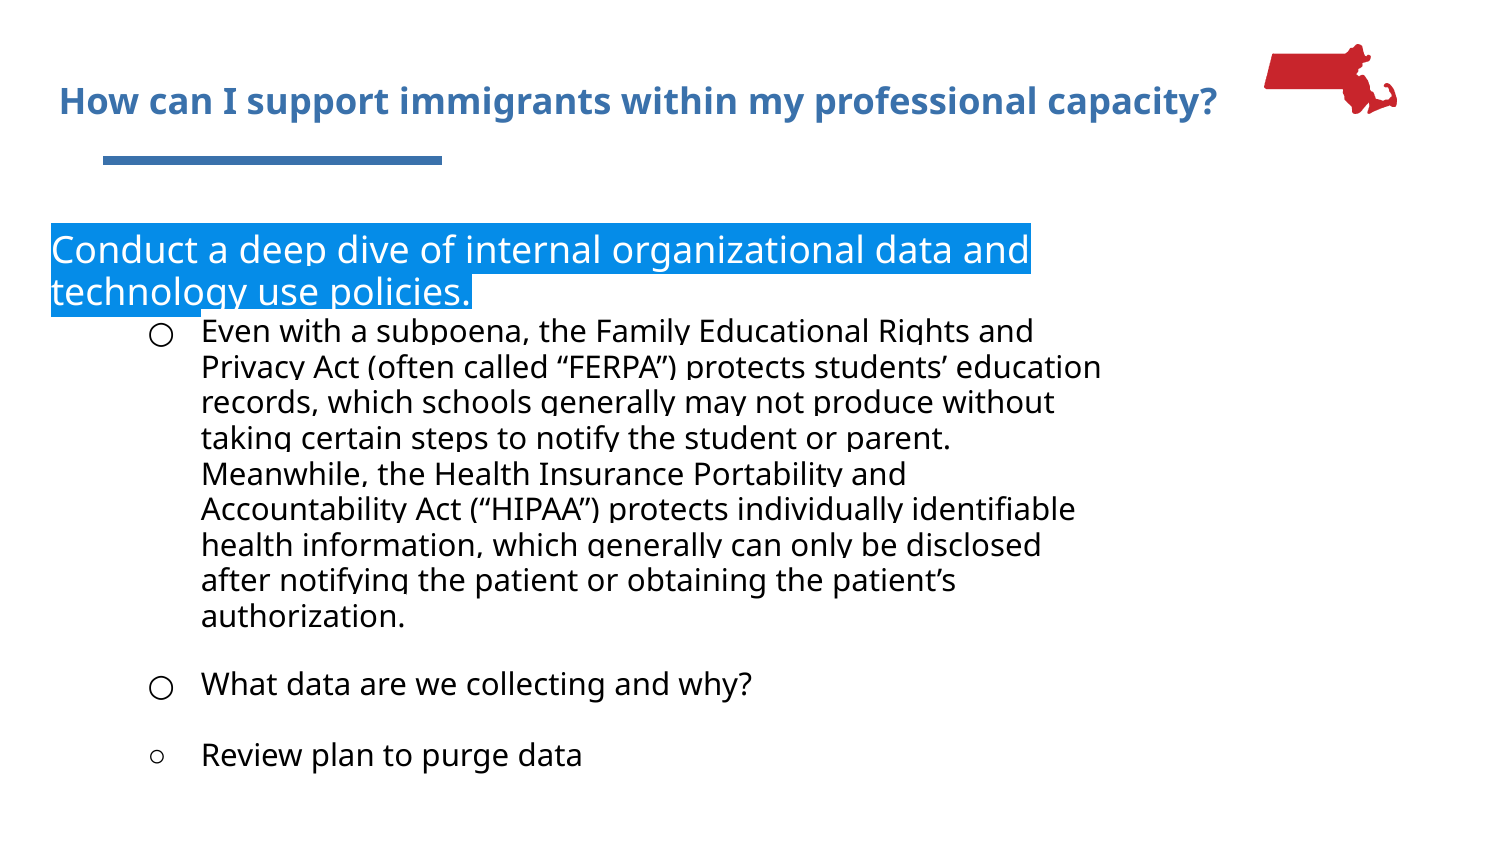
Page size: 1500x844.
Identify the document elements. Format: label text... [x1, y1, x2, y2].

title How can I support immigrants within my professional capacity? [47, 60, 1240, 146]
picture [1264, 44, 1397, 114]
list Conduct a deep dive of internal organizational data and technology use policies. Even with a subpoena, the Family Educational Rights and Privacy Act (often called “FERPA”) protects students’ education records, which schools generally may not produce without taking certain steps to notify the student or parent. Meanwhile, the Health Insurance Portability and Accountability Act (“HIPAA”) protects individually identifiable health information, which generally can only be disclosed after notifying the patient or obtaining the patient’s authorization. What data are we collecting and why? Review plan to purge data [39, 180, 1119, 831]
